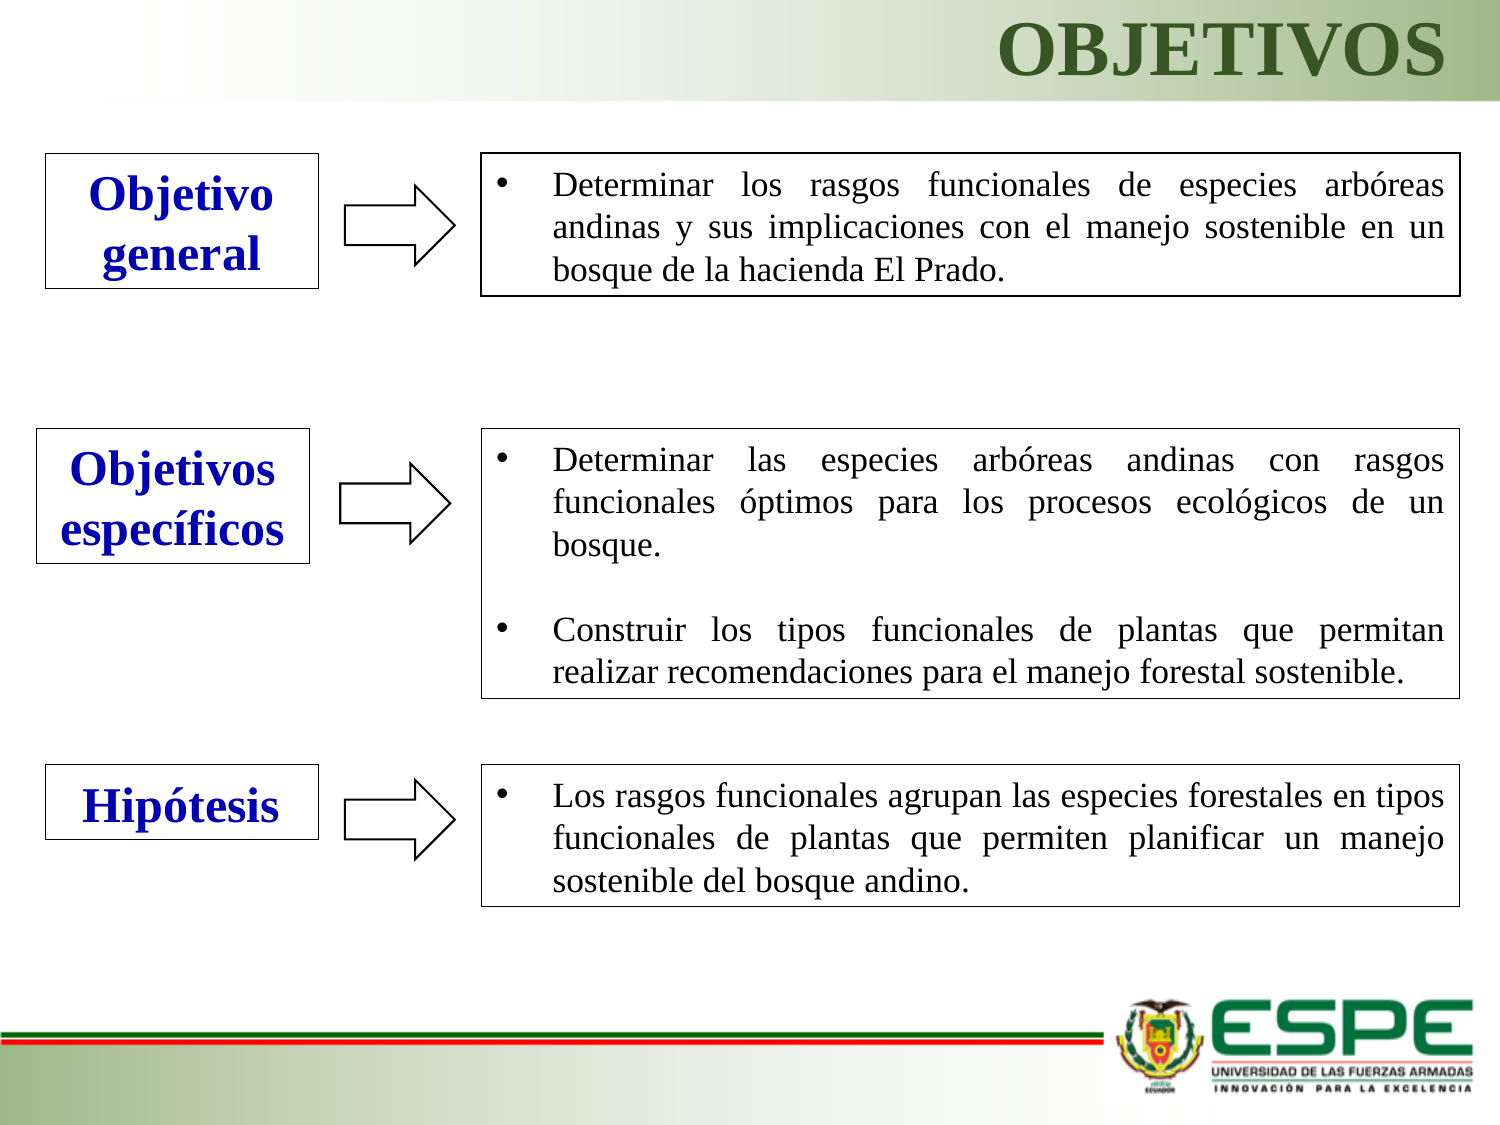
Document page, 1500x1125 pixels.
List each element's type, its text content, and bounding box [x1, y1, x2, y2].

text_box [343, 183, 457, 268]
text_box [339, 461, 452, 546]
text_box OBJETIVOS [666, 0, 1463, 101]
text_box [343, 777, 457, 862]
text_box Determinar los rasgos funcionales de especies arbóreas andinas y sus implicaciones con el manejo sostenible en un bosque de la hacienda El Prado. [480, 152, 1461, 297]
text_box Objetivos específicos [36, 428, 310, 564]
text_box Objetivo general [45, 153, 319, 289]
picture [0, 0, 1500, 1125]
text_box Hipótesis [45, 764, 319, 840]
text_box Los rasgos funcionales agrupan las especies forestales en tipos funcionales de plantas que permiten planificar un manejo sostenible del bosque andino. [481, 764, 1460, 907]
text_box Determinar las especies arbóreas andinas con rasgos funcionales óptimos para los procesos ecológicos de un bosque. Construir los tipos funcionales de plantas que permitan realizar recomendaciones para el manejo forestal sostenible. [481, 428, 1460, 699]
